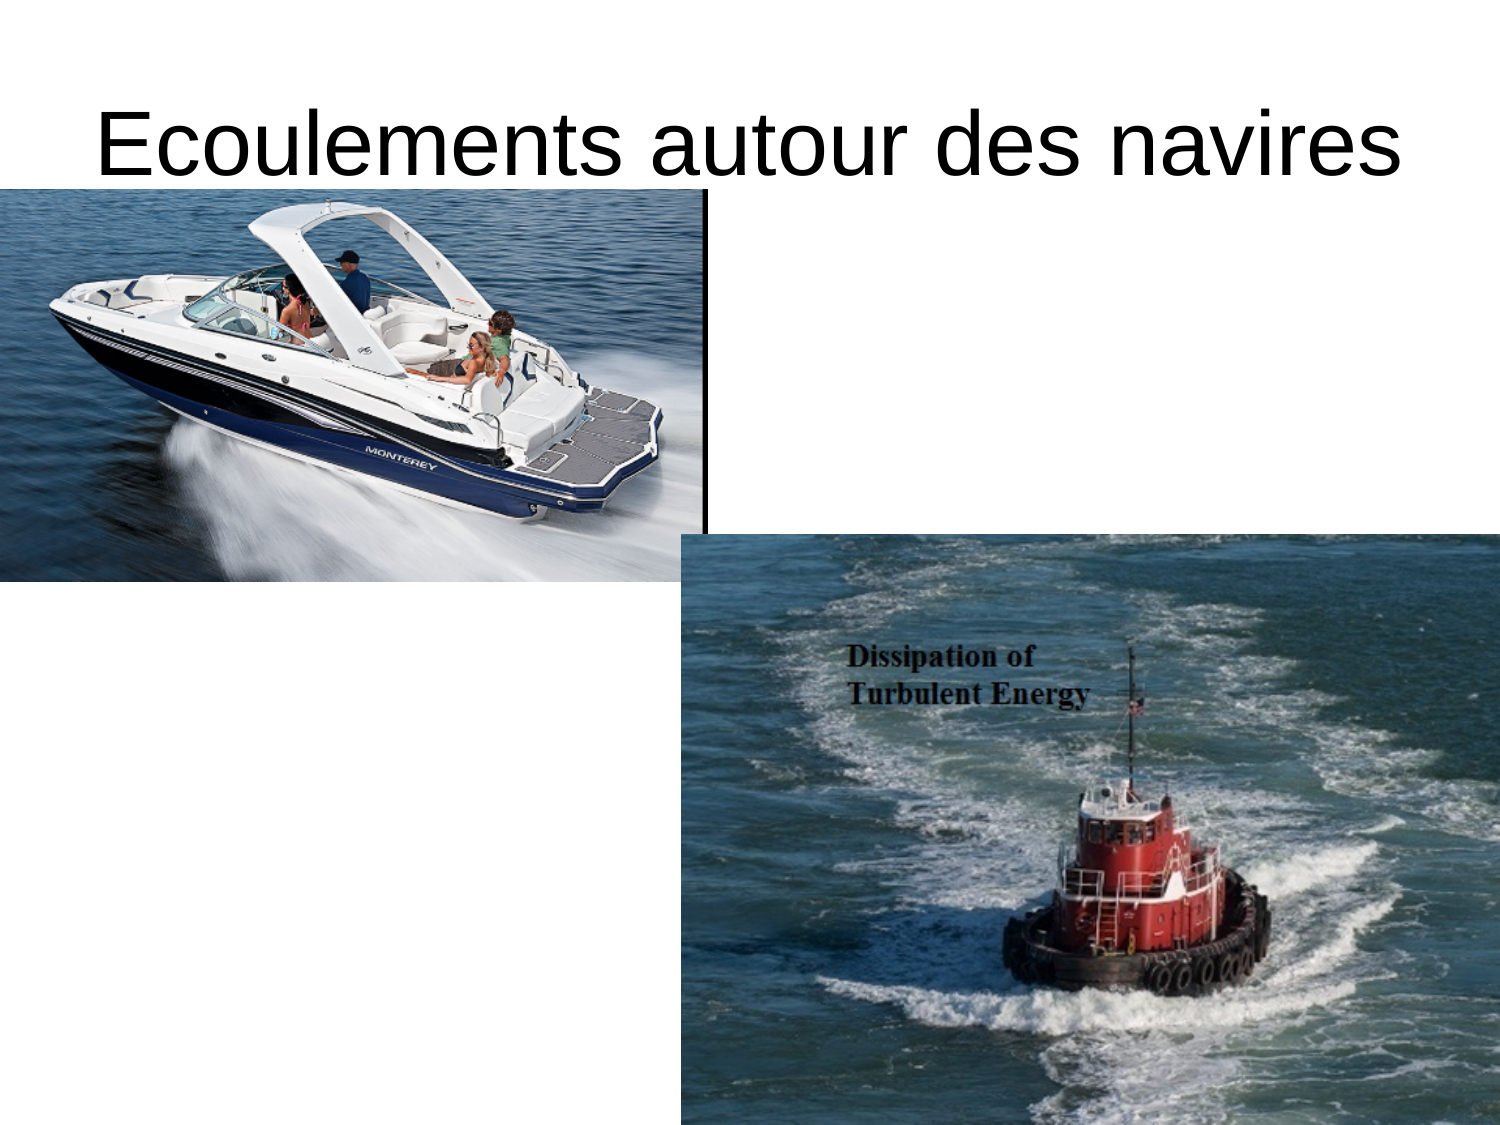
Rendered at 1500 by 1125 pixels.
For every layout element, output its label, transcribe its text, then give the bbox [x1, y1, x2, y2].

picture [0, 189, 1500, 1125]
title Ecoulements autour des navires [75, 45, 1425, 233]
